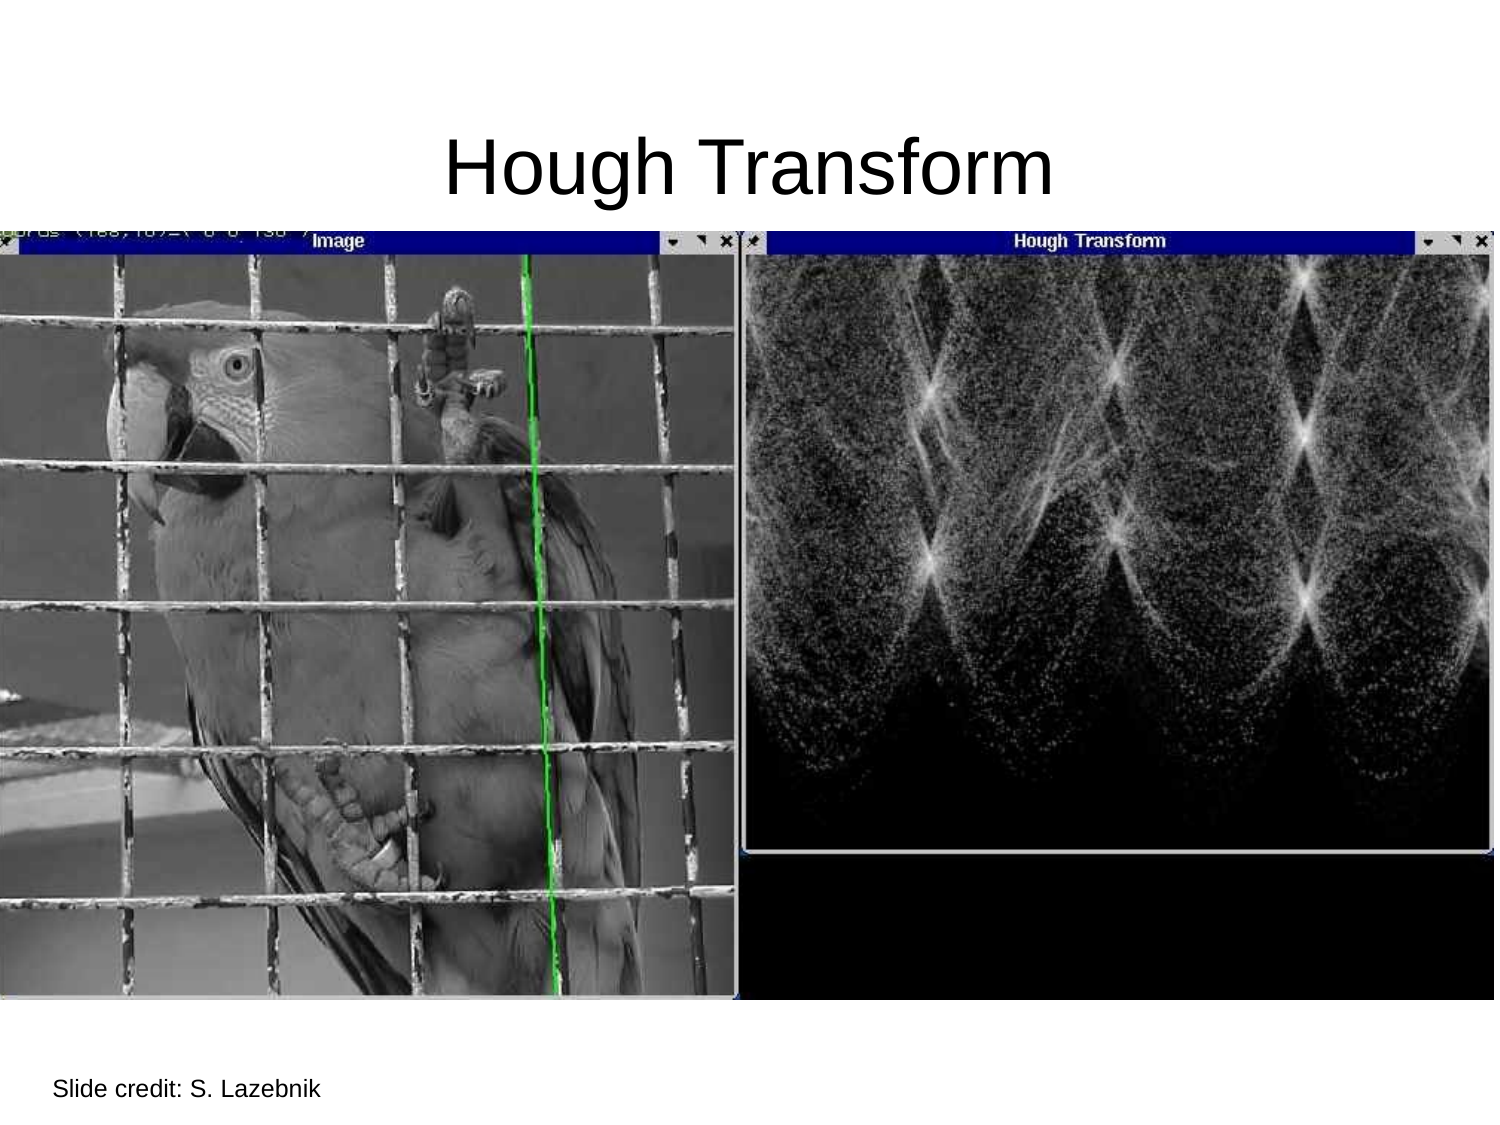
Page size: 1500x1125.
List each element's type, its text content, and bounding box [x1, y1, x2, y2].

text_box Slide credit: S. Lazebnik [37, 1065, 538, 1110]
title Hough Transform [103, 59, 1397, 231]
picture [0, 231, 1494, 1000]
